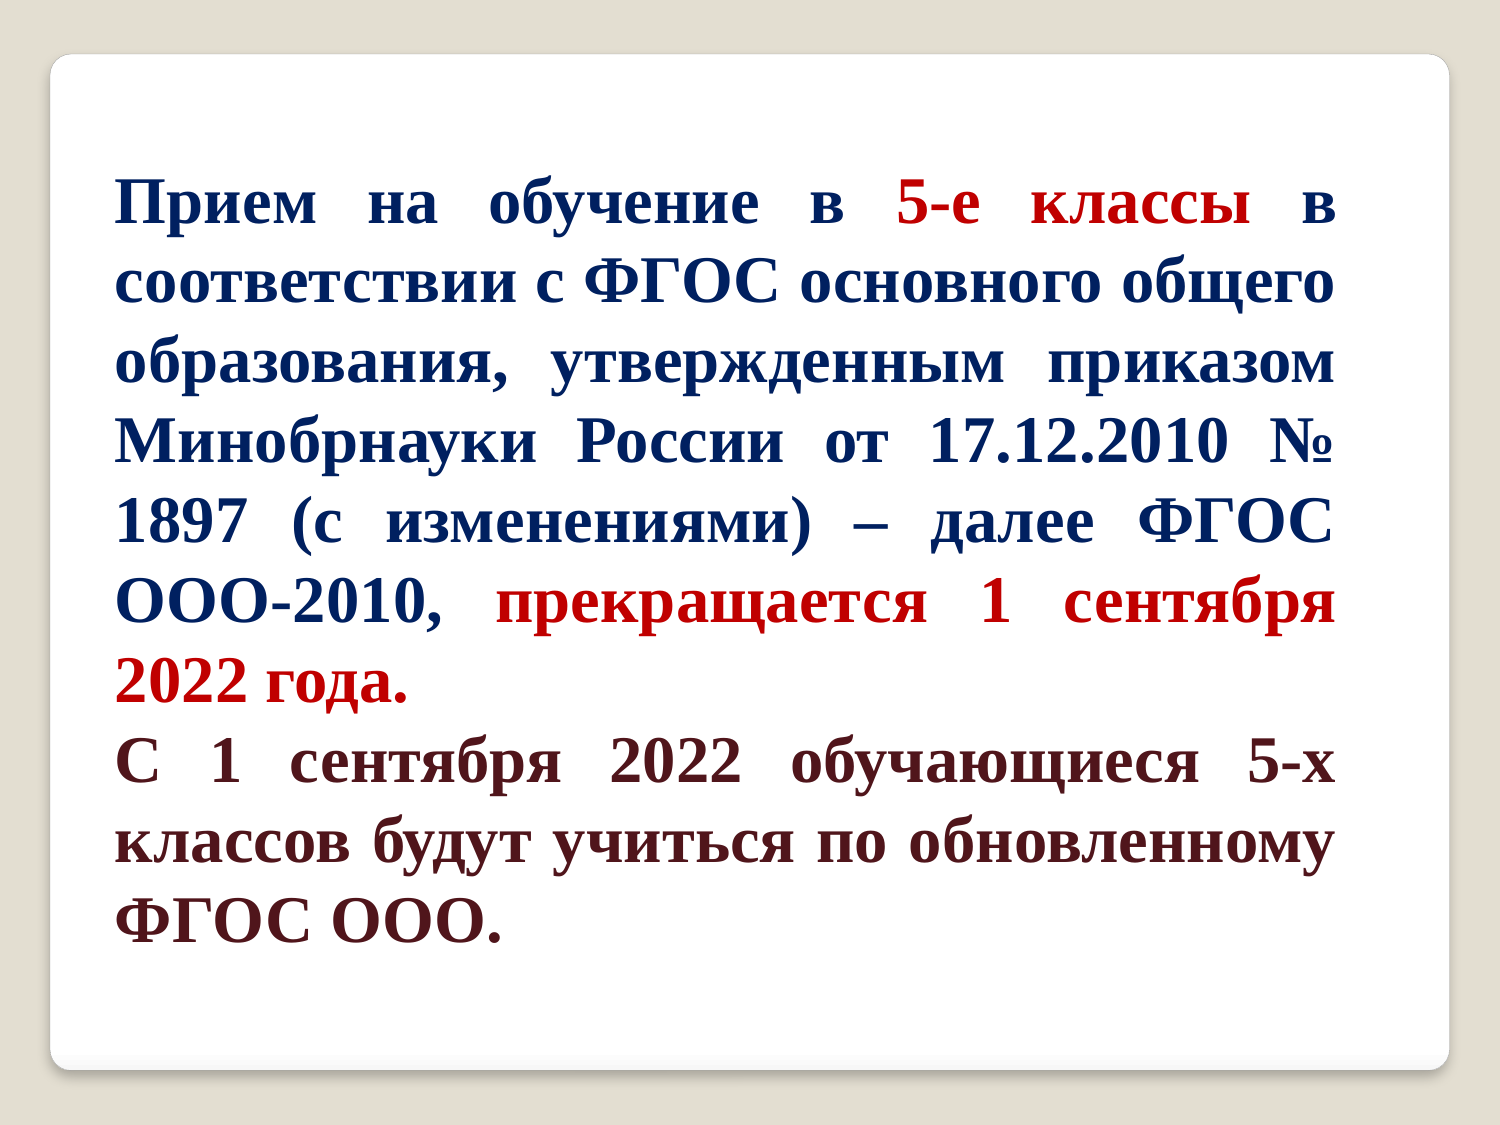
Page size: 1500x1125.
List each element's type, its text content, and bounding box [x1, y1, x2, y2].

text_box Прием на обучение в 5-е классы в соответствии с ФГОС основного общего образования, утвержденным приказом Минобрнауки России от 17.12.2010 № 1897 (с изменениями) – далее ФГОС ООО-2010, прекращается 1 сентября 2022 года. С 1 сентября 2022 обучающиеся 5-х классов будут учиться по обновленному ФГОС ООО. [100, 148, 1353, 964]
